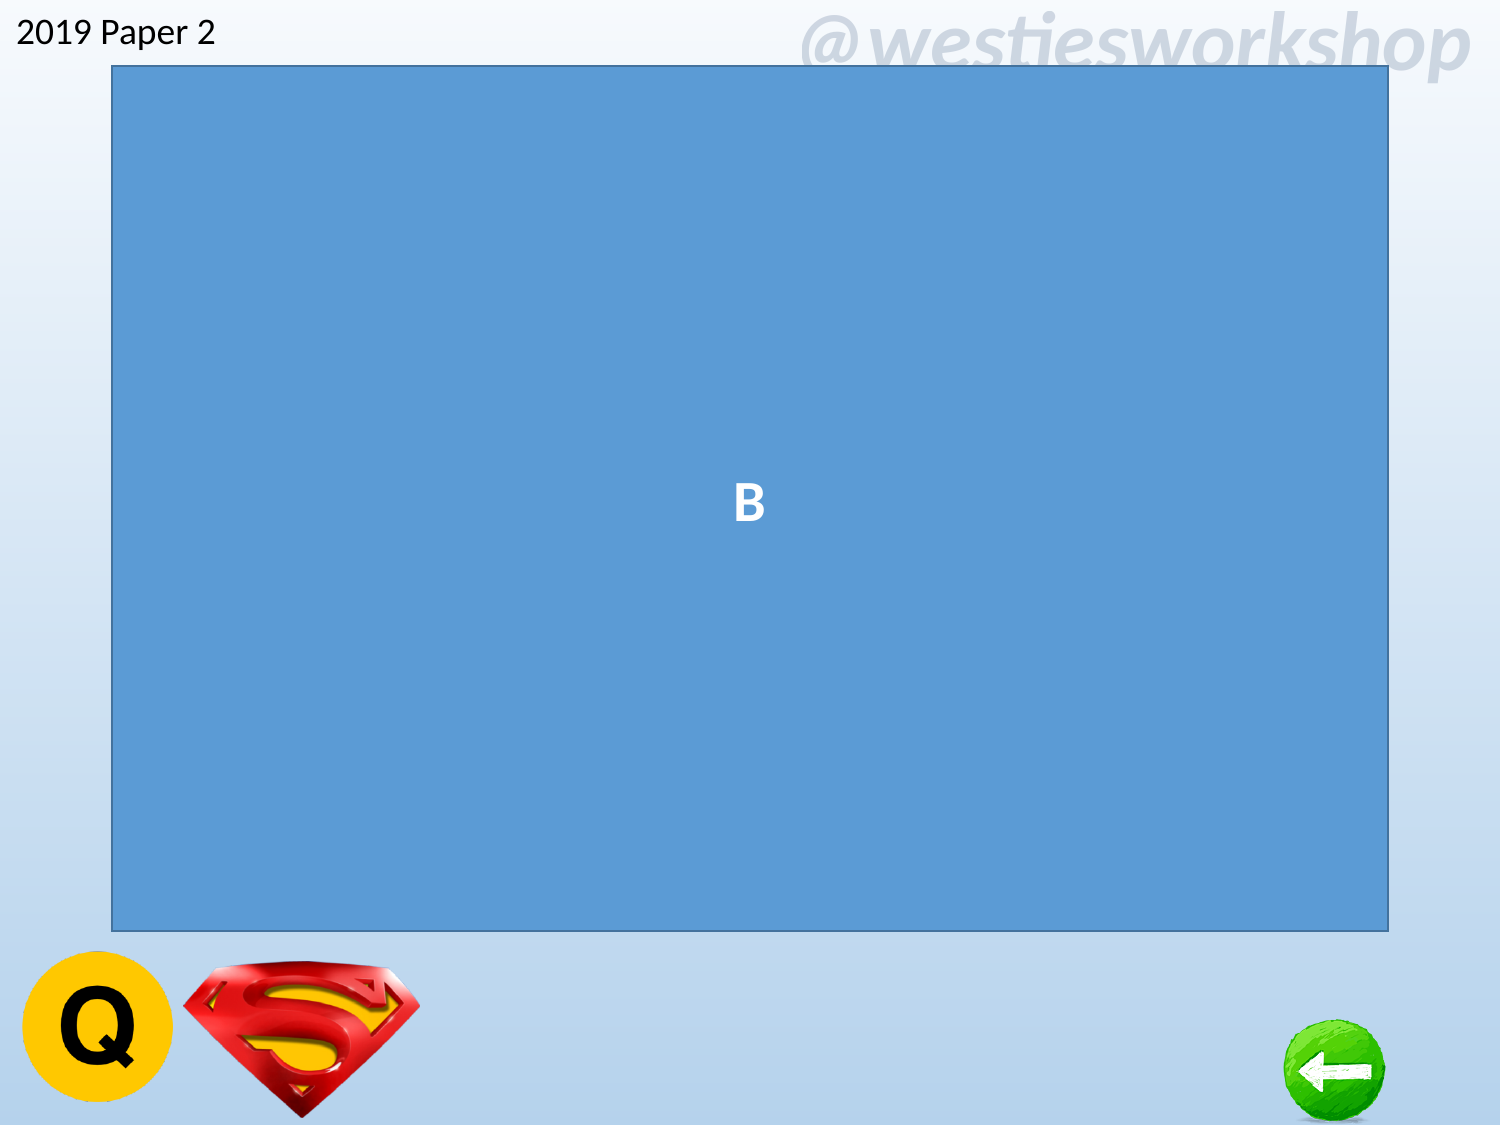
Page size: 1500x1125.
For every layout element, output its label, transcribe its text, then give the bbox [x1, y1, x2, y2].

picture [1281, 1019, 1387, 1125]
picture [0, 66, 1388, 1125]
text_box 2019 Paper 2 [1, 0, 232, 60]
